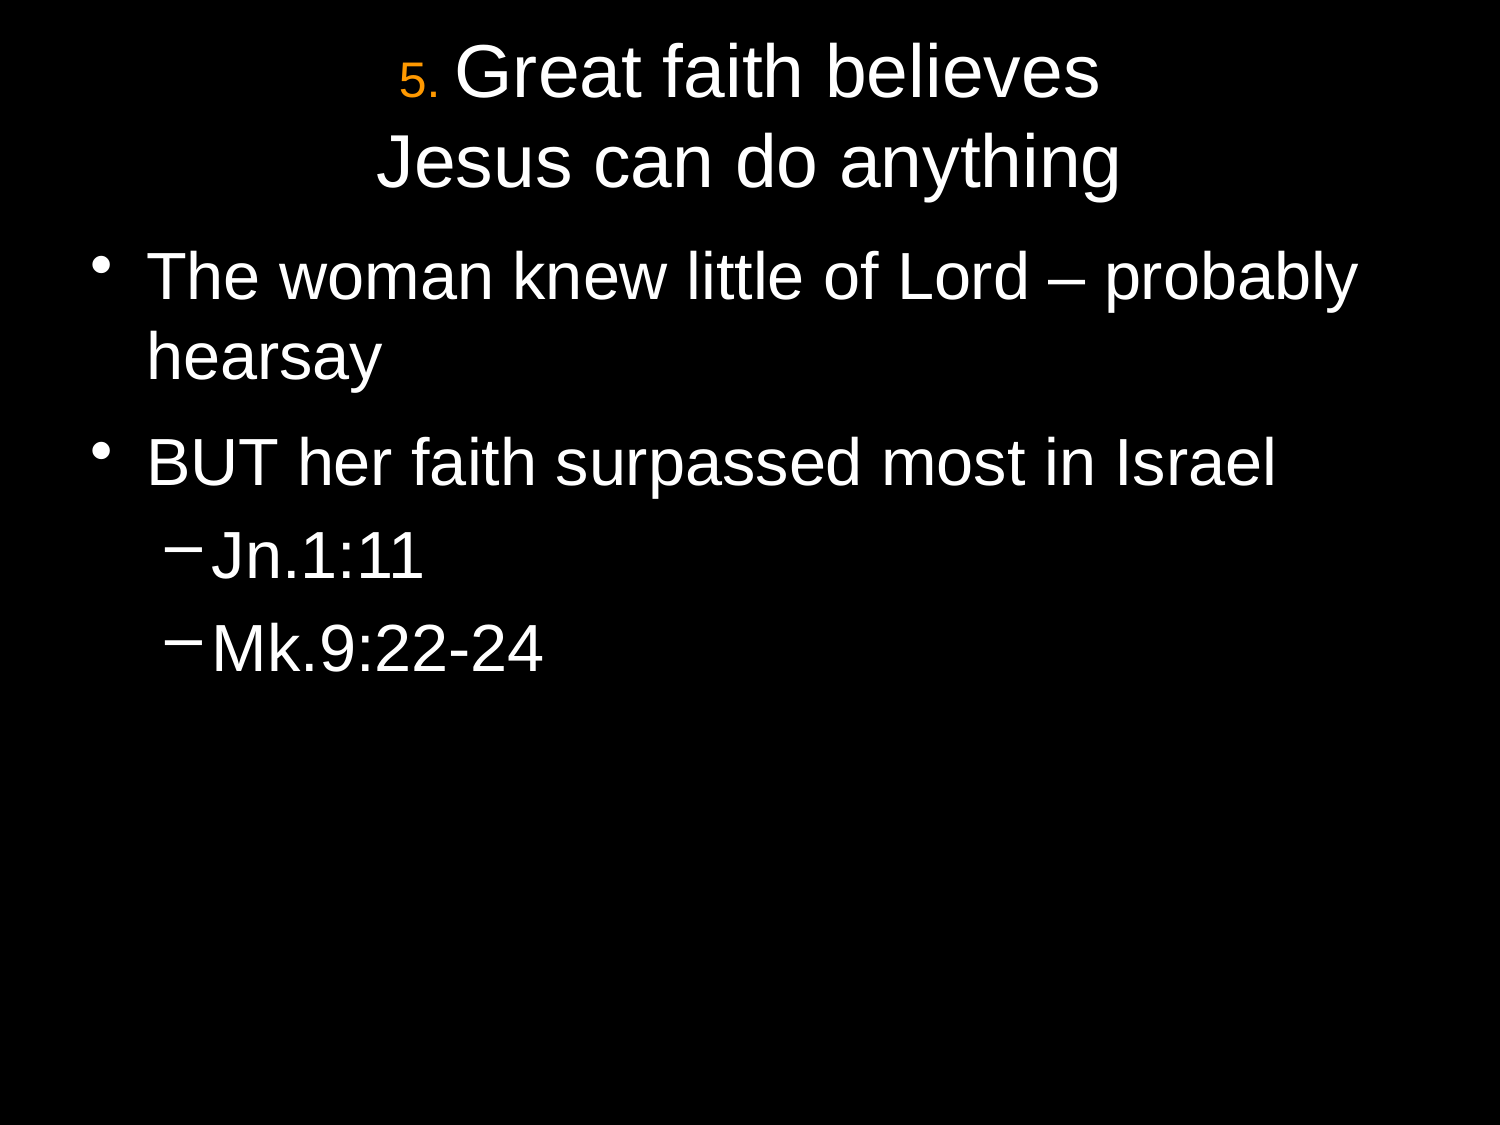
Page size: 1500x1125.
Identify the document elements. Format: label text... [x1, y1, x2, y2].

title 5. Great faith believes Jesus can do anything [75, 12, 1425, 213]
list The woman knew little of Lord – probably hearsay BUT her faith surpassed most in Israel Jn.1:11 Mk.9:22-24 [75, 224, 1425, 1100]
